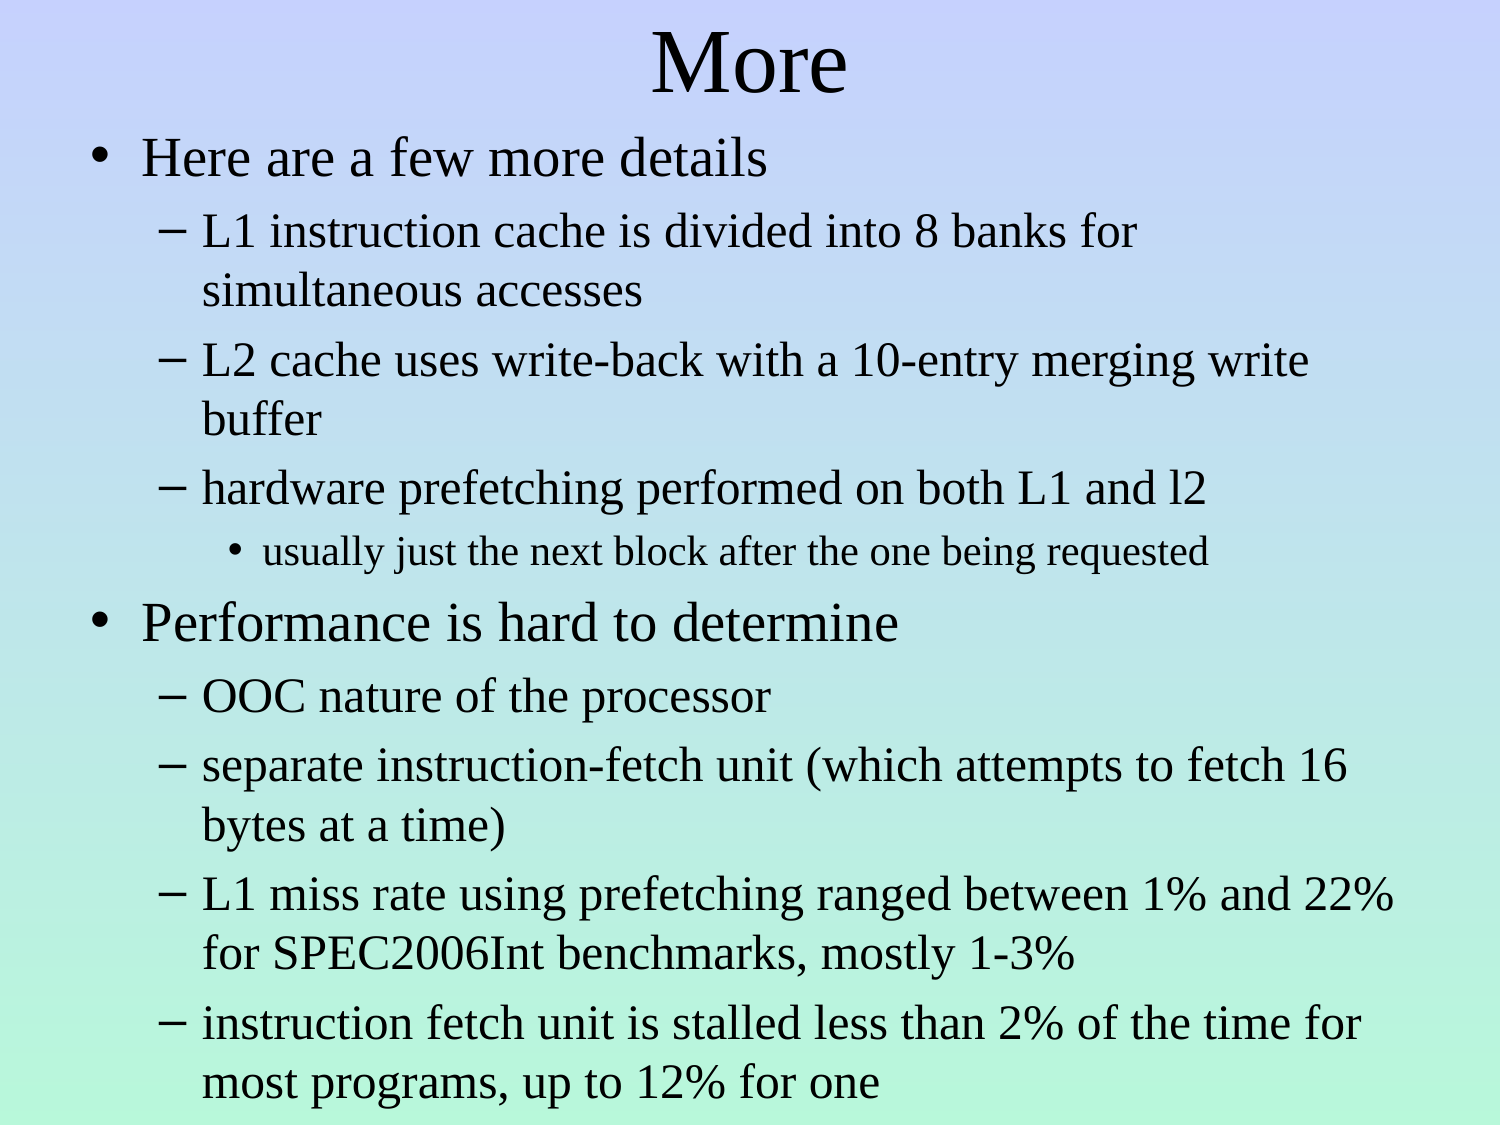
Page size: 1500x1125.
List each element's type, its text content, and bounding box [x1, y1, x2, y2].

list Here are a few more details L1 instruction cache is divided into 8 banks for simultaneous accesses L2 cache uses write-back with a 10-entry merging write buffer hardware prefetching performed on both L1 and l2 usually just the next block after the one being requested Performance is hard to determine OOC nature of the processor separate instruction-fetch unit (which attempts to fetch 16 bytes at a time) L1 miss rate using prefetching ranged between 1% and 22% for SPEC2006Int benchmarks, mostly 1-3% instruction fetch unit is stalled less than 2% of the time for most programs, up to 12% for one [75, 112, 1425, 1125]
title More [75, 0, 1425, 112]
